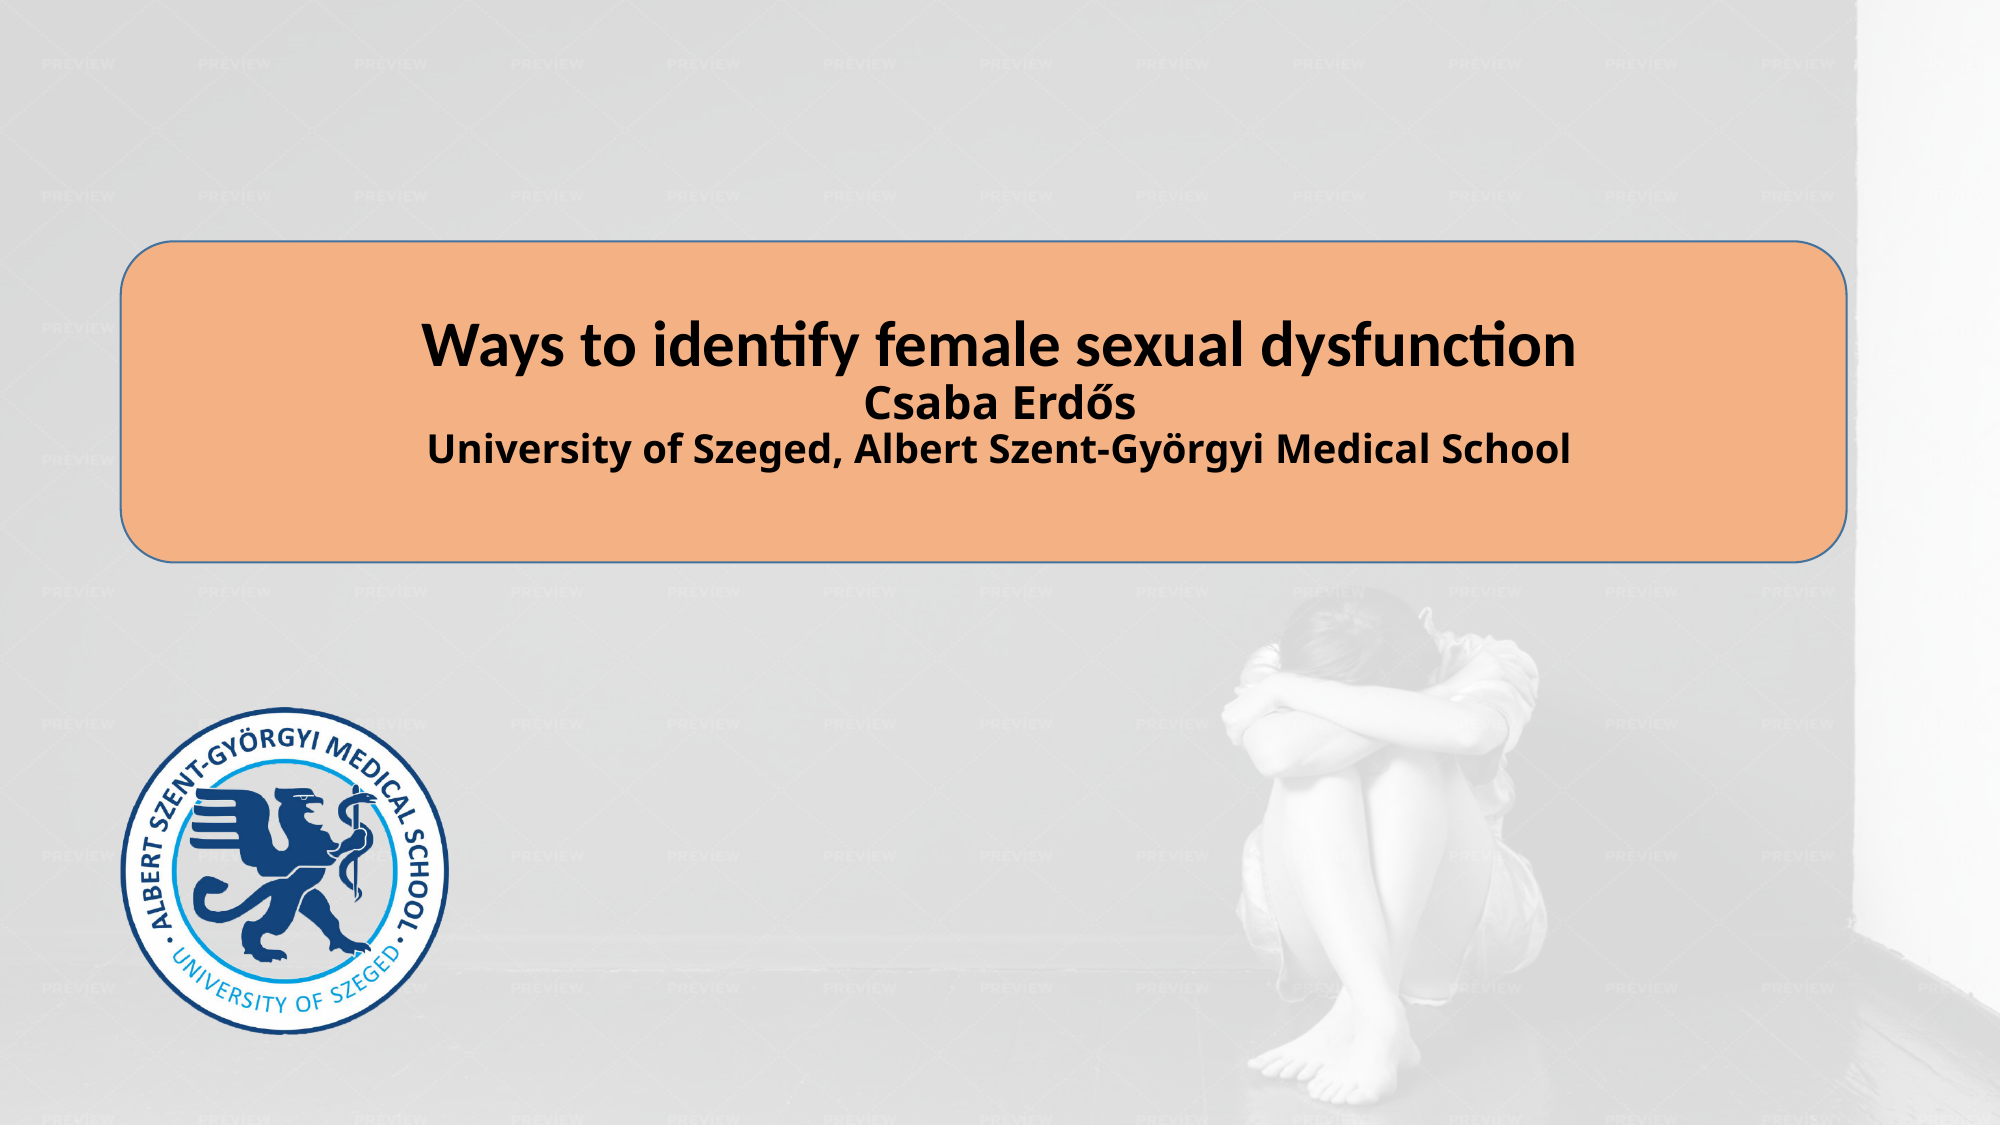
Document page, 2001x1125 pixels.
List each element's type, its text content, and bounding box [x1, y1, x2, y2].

text_box [119, 240, 1848, 564]
picture [120, 707, 449, 1035]
title Ways to identify female sexual dysfunction Csaba Erdős University of Szeged, Albert Szent-Györgyi Medical School [137, 301, 1863, 520]
